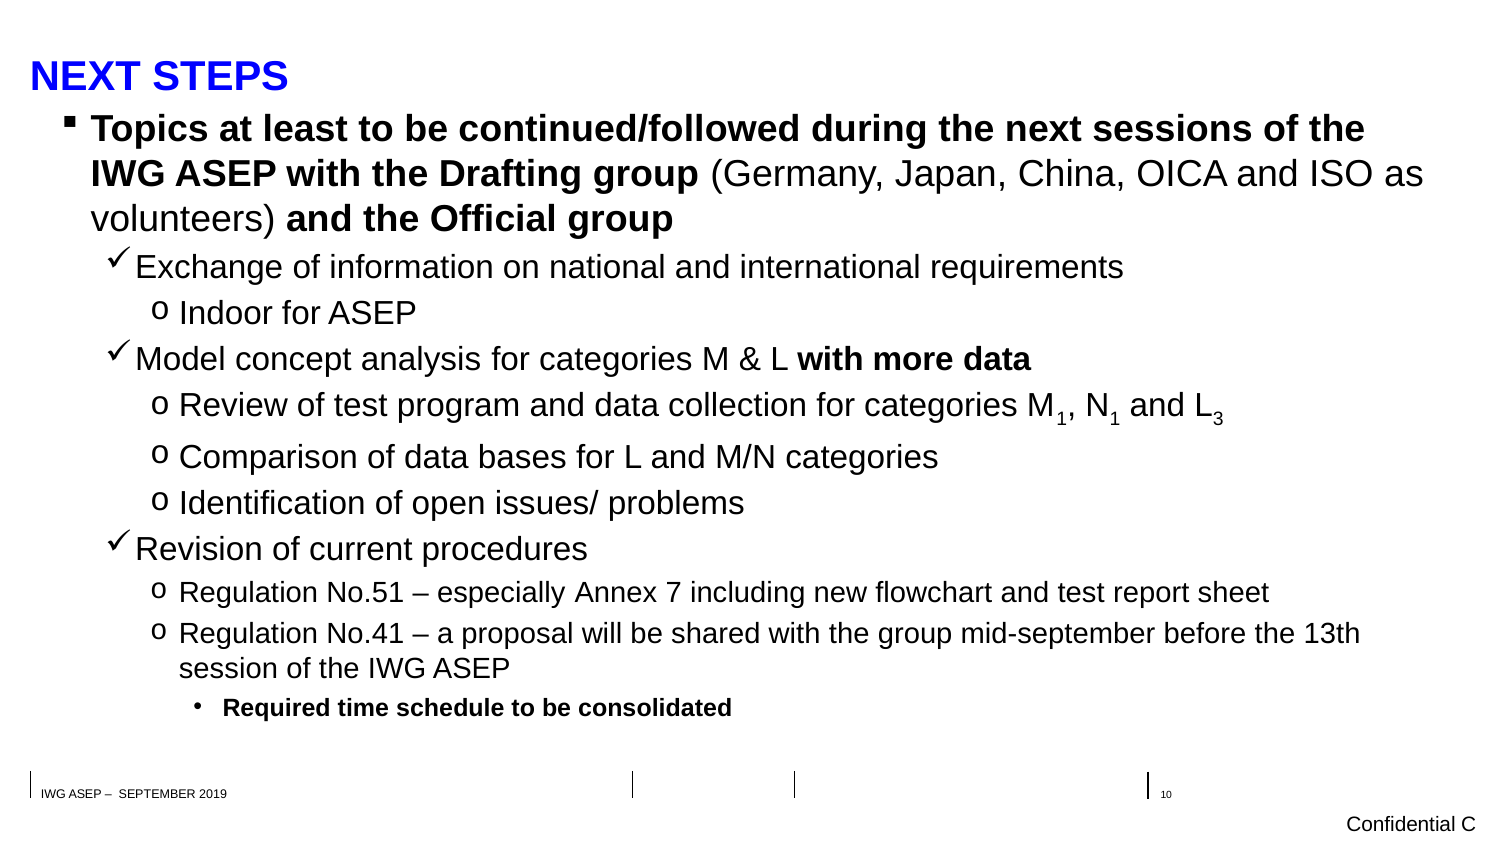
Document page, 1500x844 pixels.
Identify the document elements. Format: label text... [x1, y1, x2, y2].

list Topics at least to be continued/followed during the next sessions of the IWG ASEP with the Drafting group (Germany, Japan, China, OICA and ISO as volunteers) and the Official group Exchange of information on national and international requirements Indoor for ASEP Model concept analysis for categories M & L with more data Review of test program and data collection for categories M1, N1 and L3 Comparison of data bases for L and M/N categories Identification of open issues/ problems Revision of current procedures Regulation No.51 – especially Annex 7 including new flowchart and test report sheet Regulation No.41 – a proposal will be shared with the group mid-september before the 13th session of the IWG ASEP Required time schedule to be consolidated [61, 103, 1443, 771]
title NEXT STEPS [29, 48, 1471, 91]
